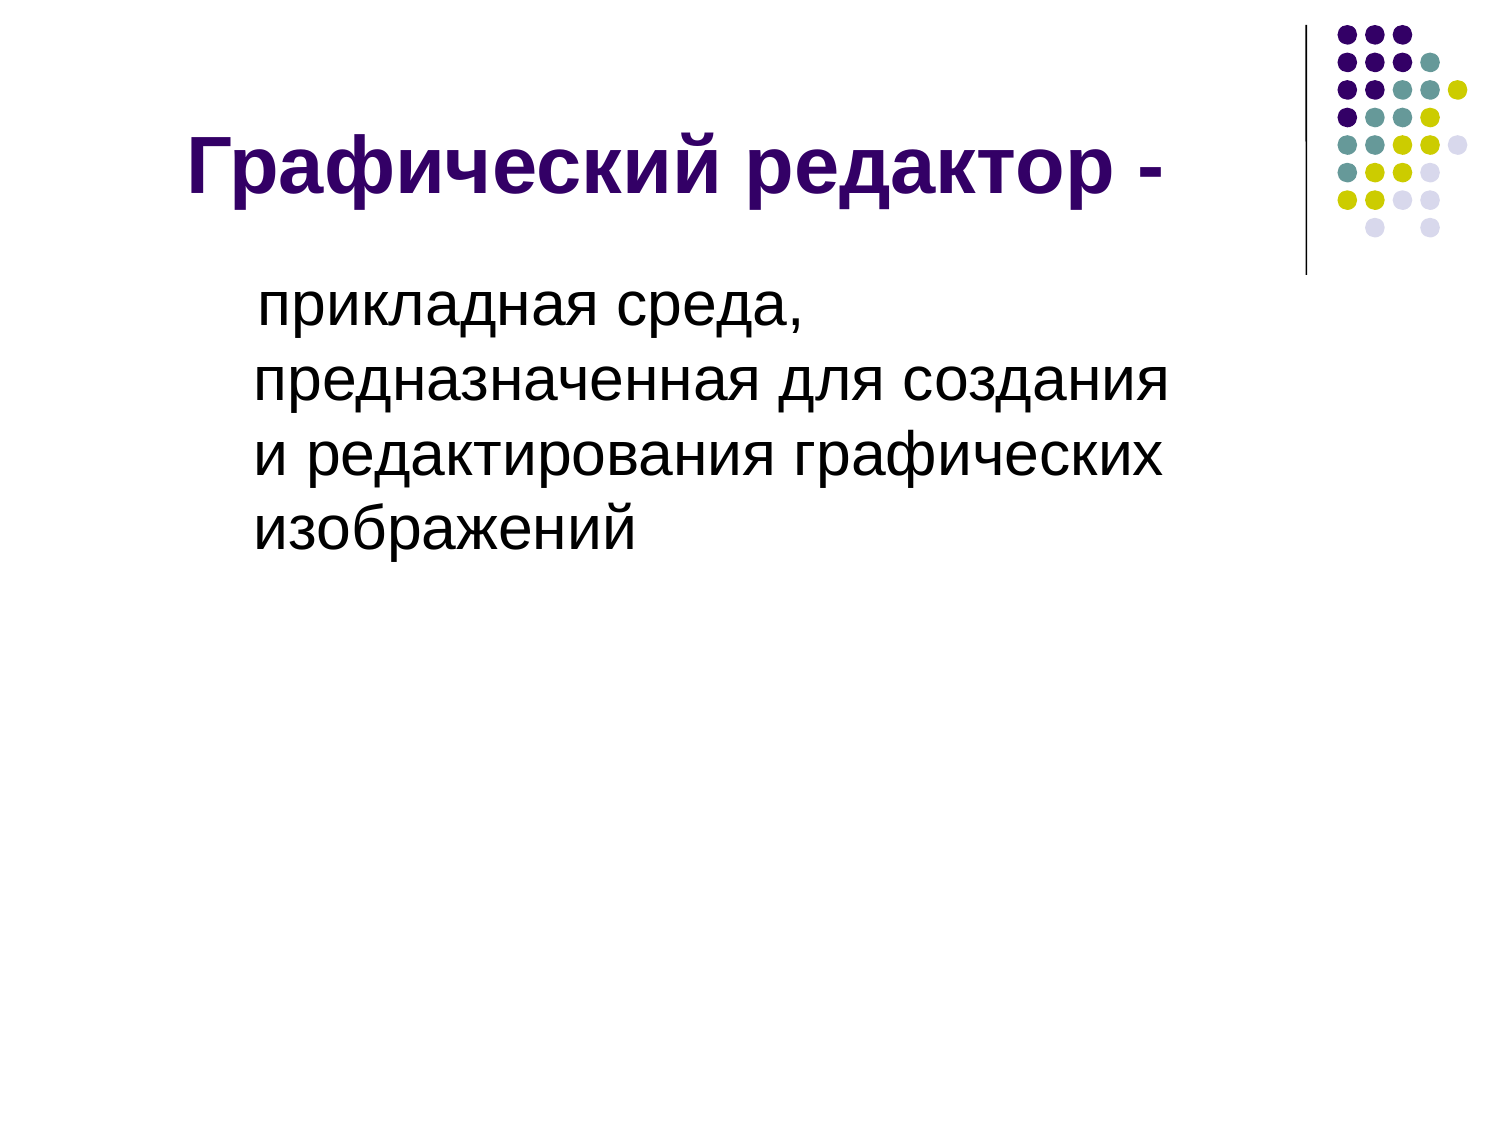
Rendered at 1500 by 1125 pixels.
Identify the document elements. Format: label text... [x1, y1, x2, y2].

text_box прикладная среда, предназначенная для создания и редактирования графических изображений [183, 255, 1233, 993]
text_box Графический редактор - [112, 90, 1240, 217]
